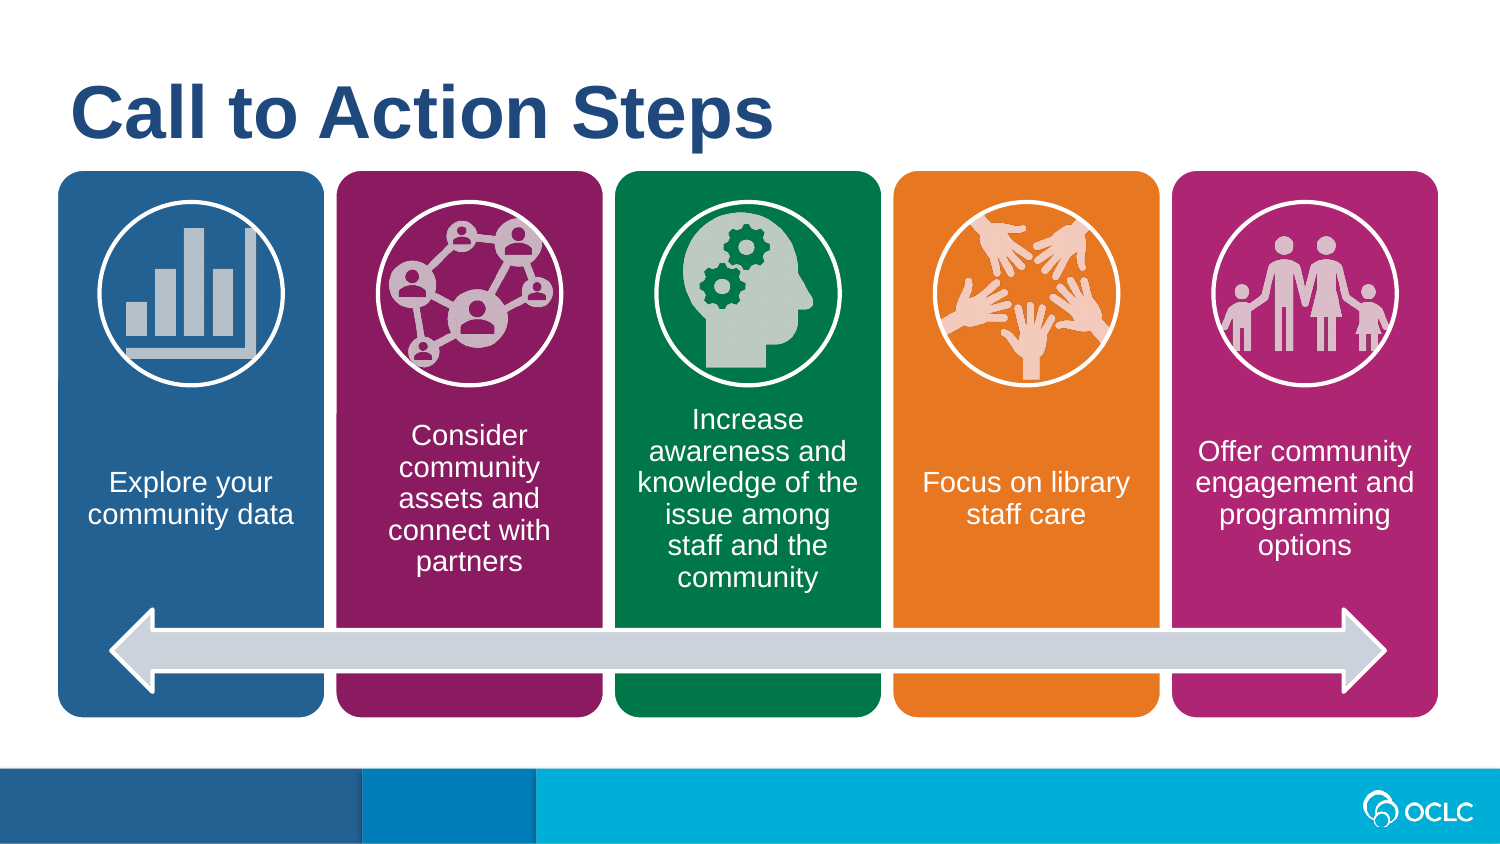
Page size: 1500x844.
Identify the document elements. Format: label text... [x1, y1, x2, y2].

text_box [55, 168, 1441, 720]
list Call to Action Steps [55, 56, 1441, 168]
